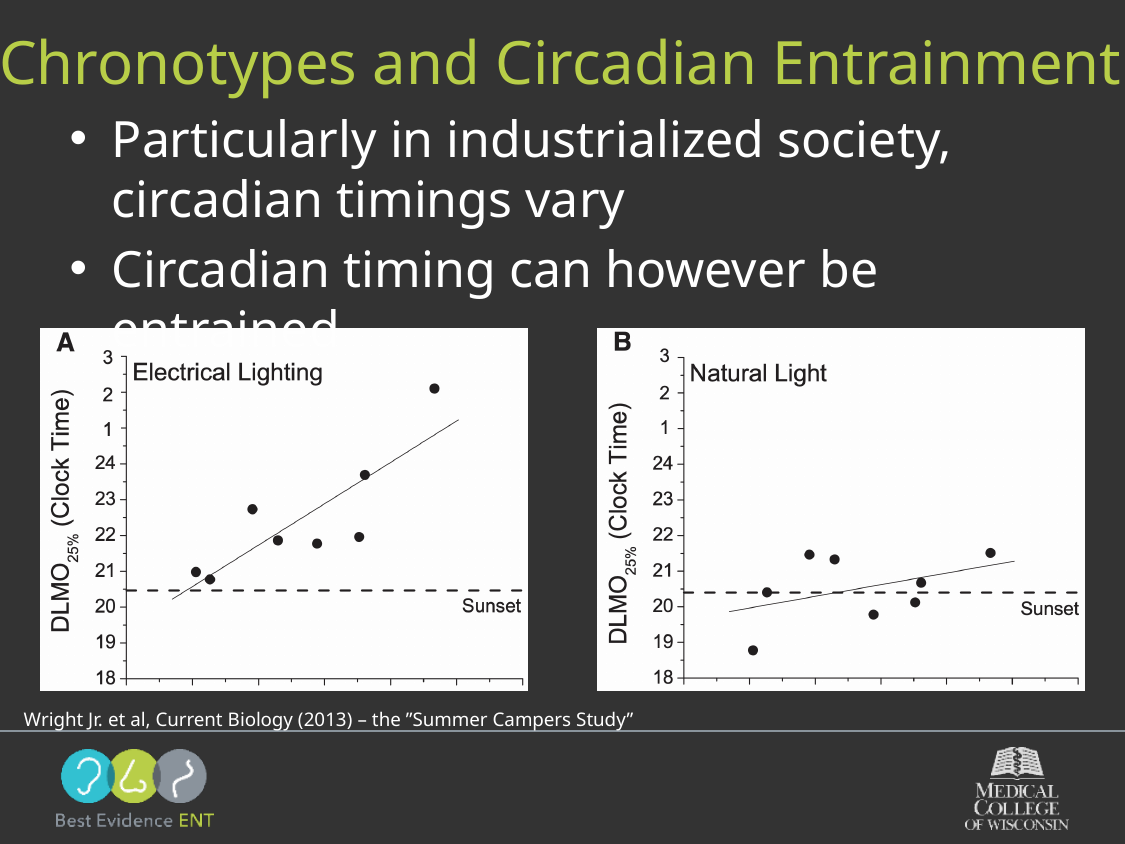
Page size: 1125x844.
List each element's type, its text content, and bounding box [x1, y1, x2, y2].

title Chronotypes and Circadian Entrainment [0, 0, 1125, 132]
picture [965, 747, 1069, 830]
text_box Wright Jr. et al, Current Biology (2013) – the ”Summer Campers Study” [0, 693, 1125, 739]
picture [40, 328, 528, 692]
list Particularly in industrialized society, circadian timings vary Circadian timing can however be entrained [54, 99, 1107, 616]
picture [56, 749, 214, 827]
picture [597, 328, 1085, 692]
